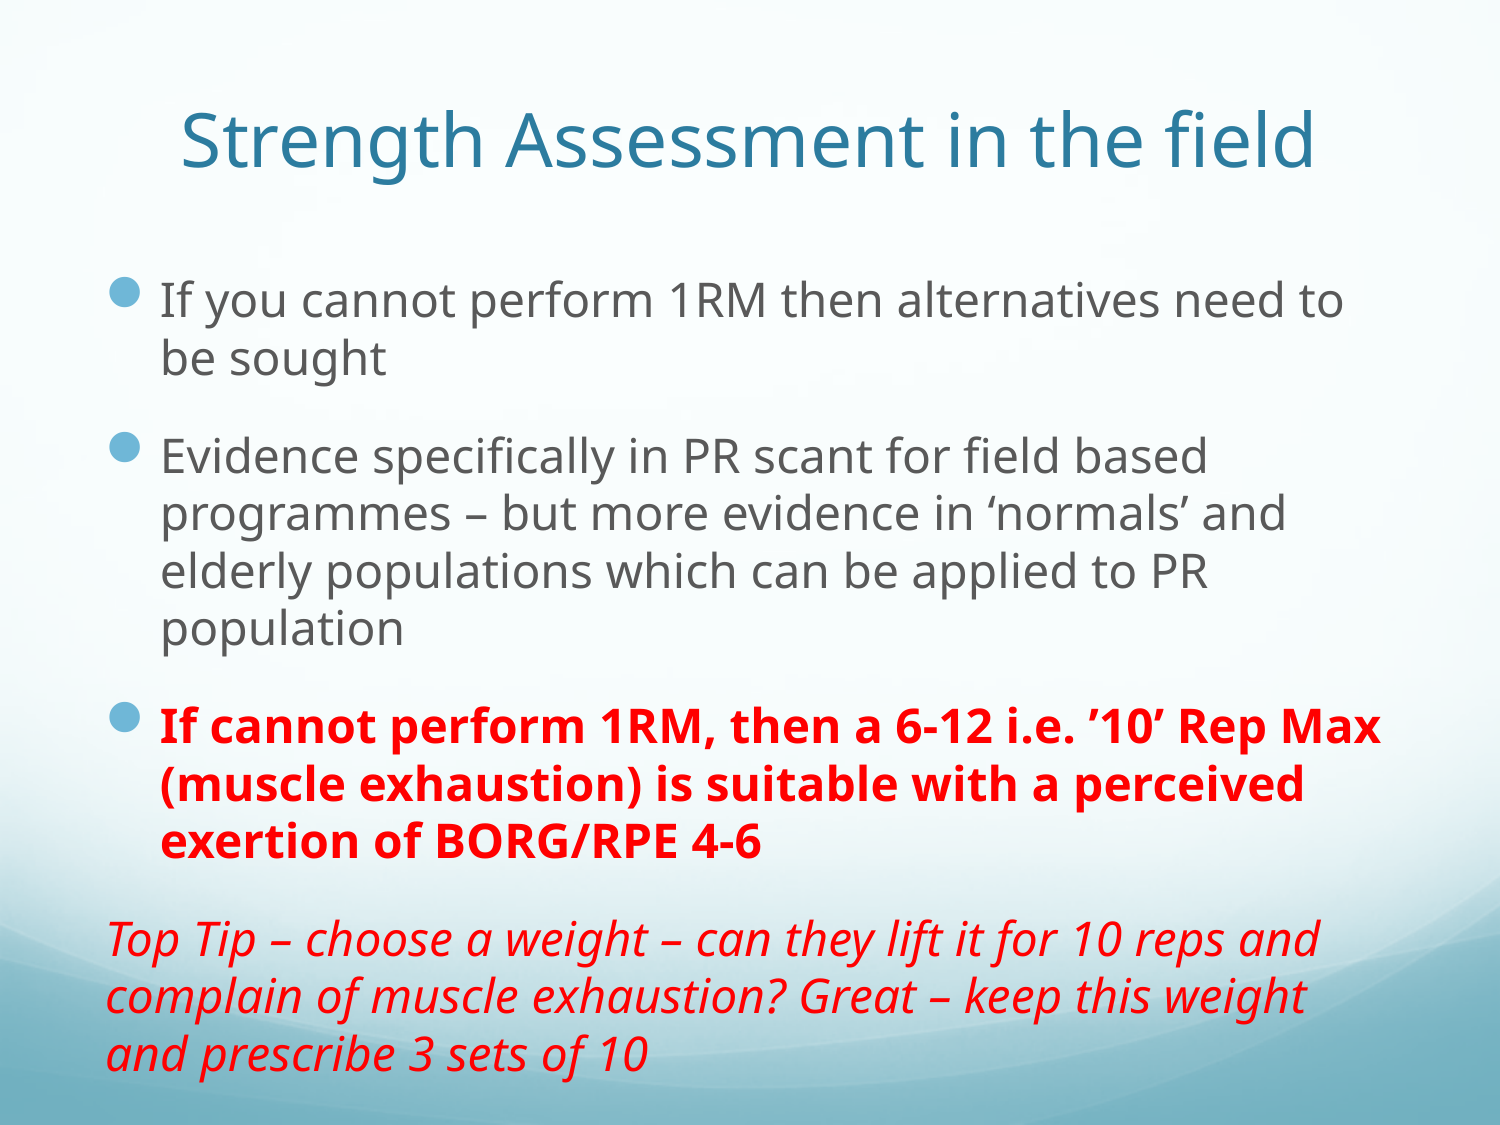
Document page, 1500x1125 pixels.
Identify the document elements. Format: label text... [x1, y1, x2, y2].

list If you cannot perform 1RM then alternatives need to be sought Evidence specifically in PR scant for field based programmes – but more evidence in ‘normals’ and elderly populations which can be applied to PR population If cannot perform 1RM, then a 6-12 i.e. ’10’ Rep Max (muscle exhaustion) is suitable with a perceived exertion of BORG/RPE 4-6 Top Tip – choose a weight – can they lift it for 10 reps and complain of muscle exhaustion? Great – keep this weight and prescribe 3 sets of 10 [90, 262, 1410, 1092]
title Strength Assessment in the field [90, 28, 1410, 190]
